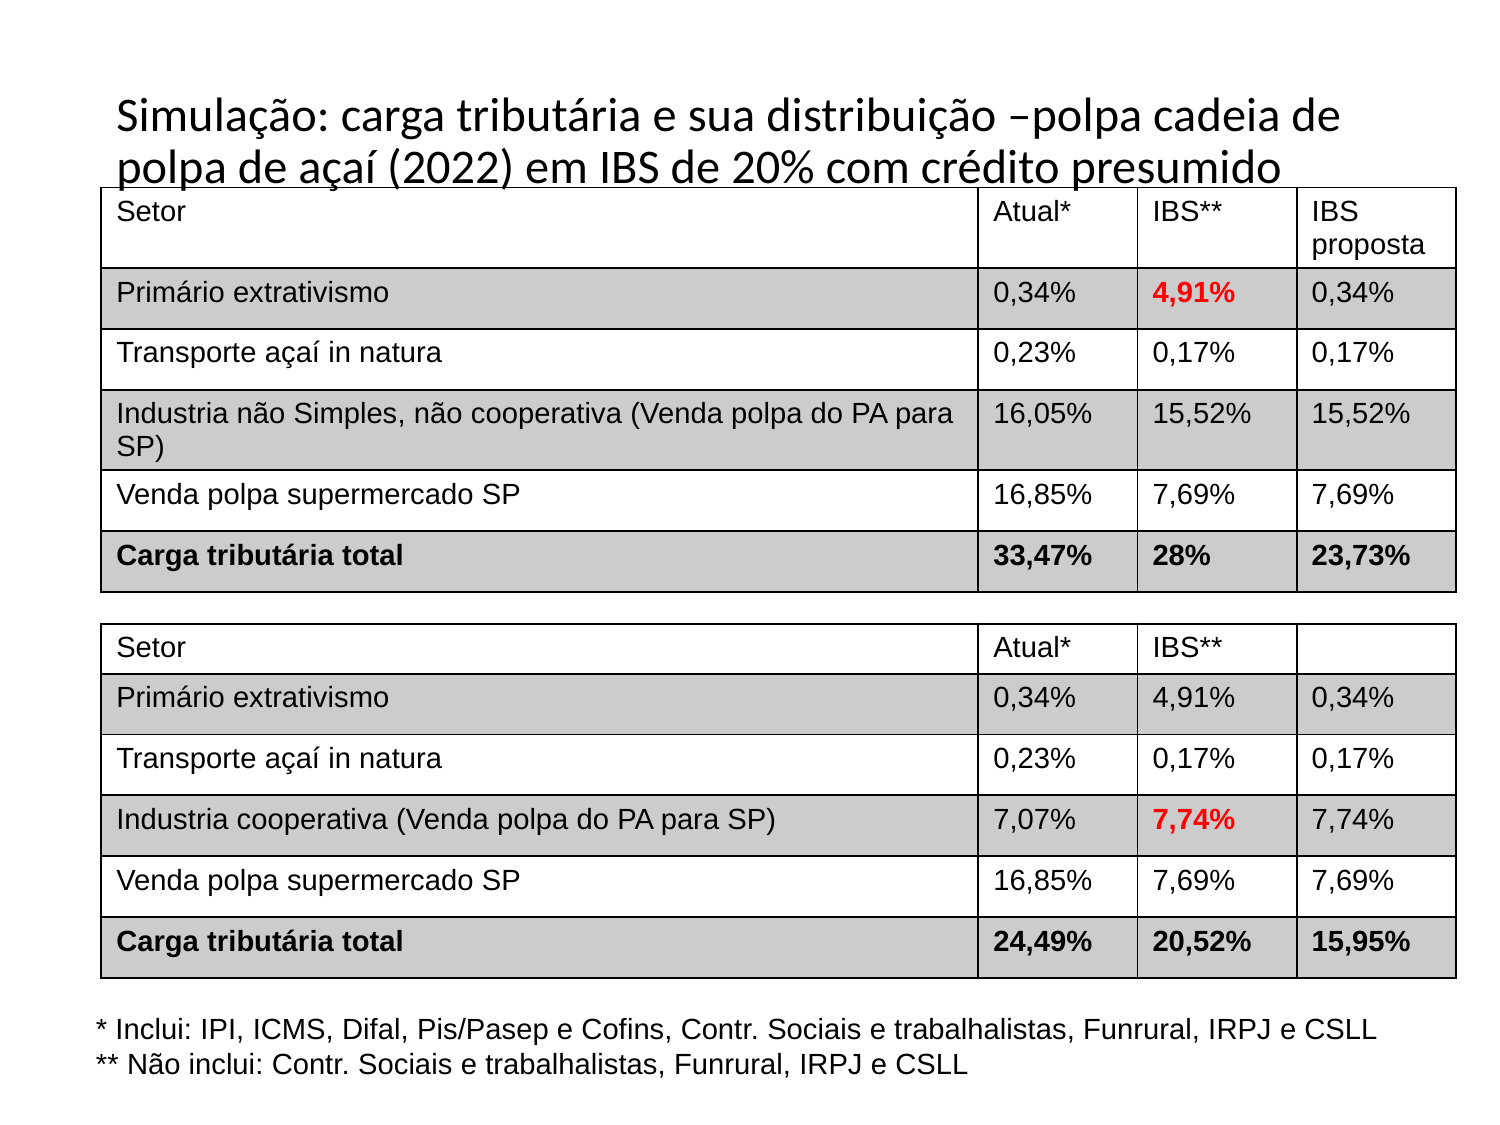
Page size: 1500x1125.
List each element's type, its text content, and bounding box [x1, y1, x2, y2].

table_cell 7,69% [1138, 471, 1296, 530]
table_cell 0,17% [1138, 330, 1296, 389]
table_header [1298, 625, 1455, 673]
table_cell 7,69% [1298, 857, 1455, 916]
table_cell 33,47% [979, 532, 1137, 591]
table_header Atual* [979, 625, 1137, 673]
table_header Setor [102, 625, 977, 673]
table_cell Industria cooperativa (Venda polpa do PA para SP) [102, 796, 977, 855]
table_cell Industria não Simples, não cooperativa (Venda polpa do PA para SP) [102, 391, 977, 469]
table_cell Carga tributária total [102, 918, 977, 977]
table_cell Transporte açaí in natura [102, 330, 977, 389]
table_header IBS** [1138, 188, 1296, 267]
table_header IBS proposta [1298, 188, 1455, 267]
table_cell 20,52% [1138, 918, 1296, 977]
table_cell 0,23% [979, 735, 1137, 794]
table_cell 24,49% [979, 918, 1137, 977]
table_cell 7,69% [1138, 857, 1296, 916]
table_cell 7,07% [979, 796, 1137, 855]
table_cell Transporte açaí in natura [102, 735, 977, 794]
table_cell 15,52% [1138, 391, 1296, 469]
table_cell 0,34% [1298, 269, 1455, 328]
table_cell Primário extrativismo [102, 675, 977, 734]
table_cell 0,17% [1298, 330, 1455, 389]
table_cell 0,34% [979, 675, 1137, 734]
table_cell 4,91% [1138, 675, 1296, 734]
table_cell Venda polpa supermercado SP [102, 857, 977, 916]
table_cell 0,34% [1298, 675, 1455, 734]
table_cell 23,73% [1298, 532, 1455, 591]
table_header Atual* [979, 188, 1137, 267]
table_cell 15,52% [1298, 391, 1455, 469]
table_cell Venda polpa supermercado SP [102, 471, 977, 530]
table_cell 0,17% [1298, 735, 1455, 794]
table_header Setor [102, 188, 977, 267]
table_cell 28% [1138, 532, 1296, 591]
table_cell 0,23% [979, 330, 1137, 389]
table_cell 0,17% [1138, 735, 1296, 794]
text_box * Inclui: IPI, ICMS, Difal, Pis/Pasep e Cofins, Contr. Sociais e trabalhalistas, Funrural, IRPJ e CSLL ** Não inclui: Contr. Sociais e trabalhalistas, Funrural, IRPJ e CSLL [81, 1002, 1419, 1088]
table_cell 16,05% [979, 391, 1137, 469]
table_header IBS** [1138, 625, 1296, 673]
table_cell 4,91% [1138, 269, 1296, 328]
table_cell Carga tributária total [102, 532, 977, 591]
table_cell 7,74% [1138, 796, 1296, 855]
table_cell 16,85% [979, 857, 1137, 916]
table_cell Primário extrativismo [102, 269, 977, 328]
table_cell 7,74% [1298, 796, 1455, 855]
table_cell 16,85% [979, 471, 1137, 530]
table_cell 7,69% [1298, 471, 1455, 530]
table_cell 15,95% [1298, 918, 1455, 977]
title Simulação: carga tributária e sua distribuição –polpa cadeia de polpa de açaí (2022) em IBS de 20% com crédito presumido [101, 79, 1361, 187]
table_cell 0,34% [979, 269, 1137, 328]
